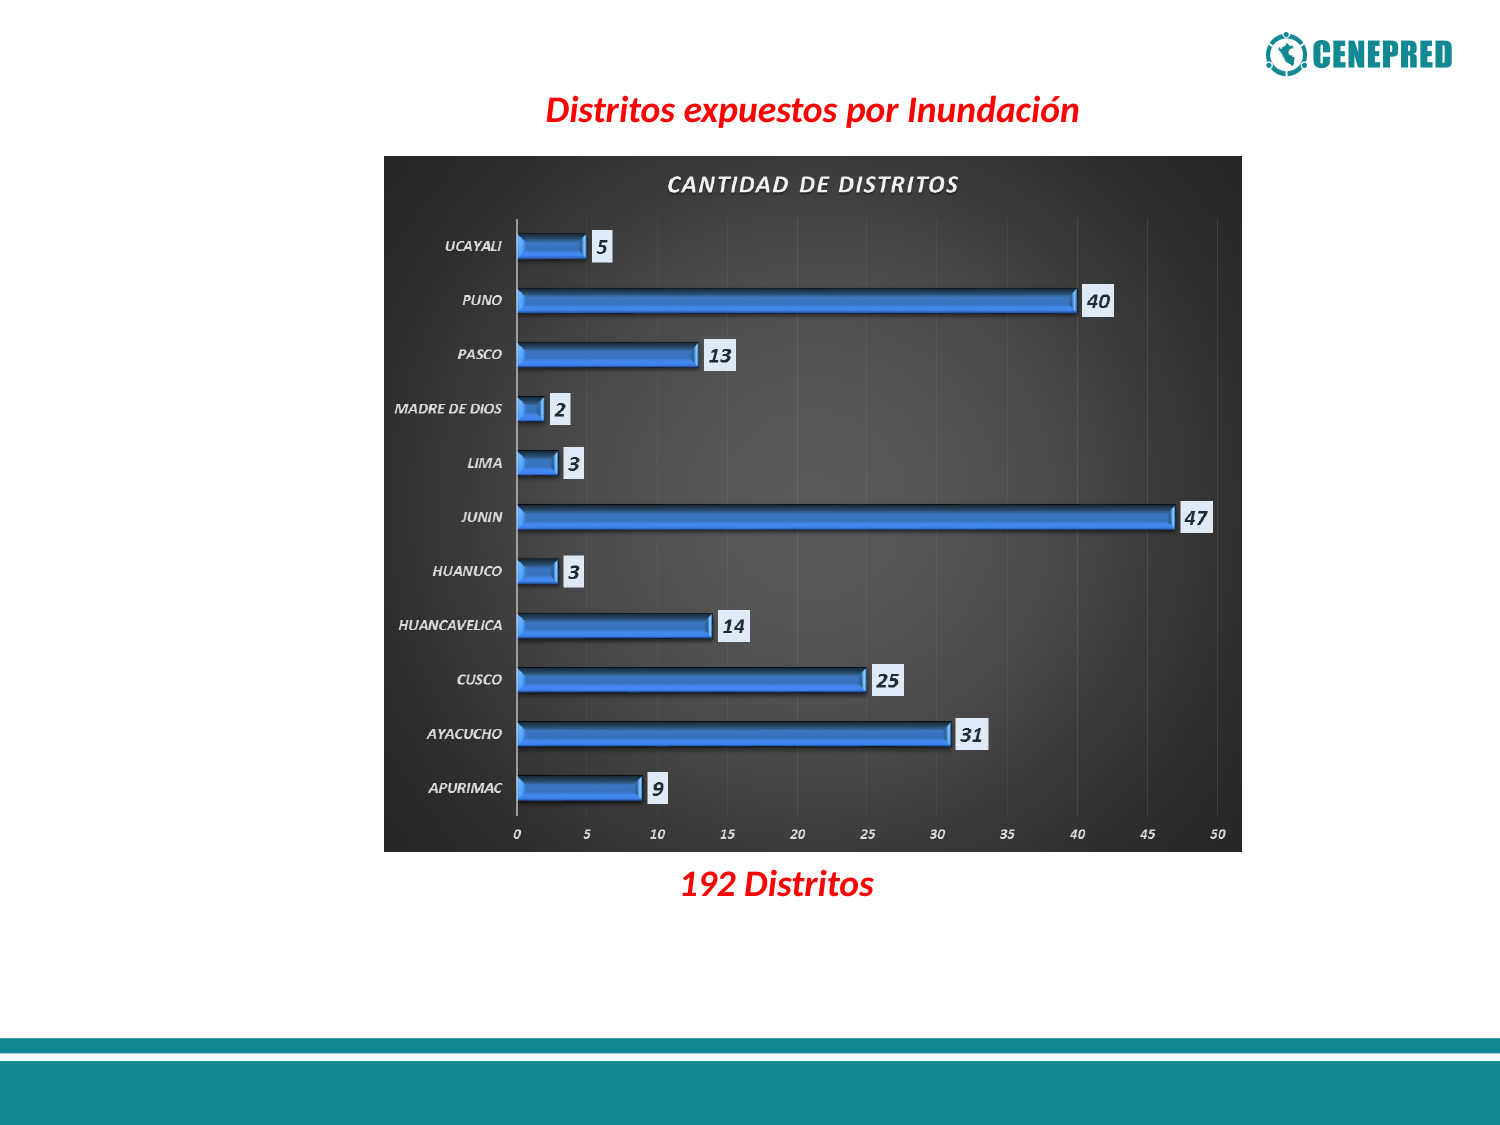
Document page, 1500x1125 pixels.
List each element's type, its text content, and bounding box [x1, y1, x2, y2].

text_box 192 Distritos [647, 852, 905, 912]
text_box Distritos expuestos por Inundación [530, 77, 1096, 137]
picture [0, 0, 1500, 1125]
